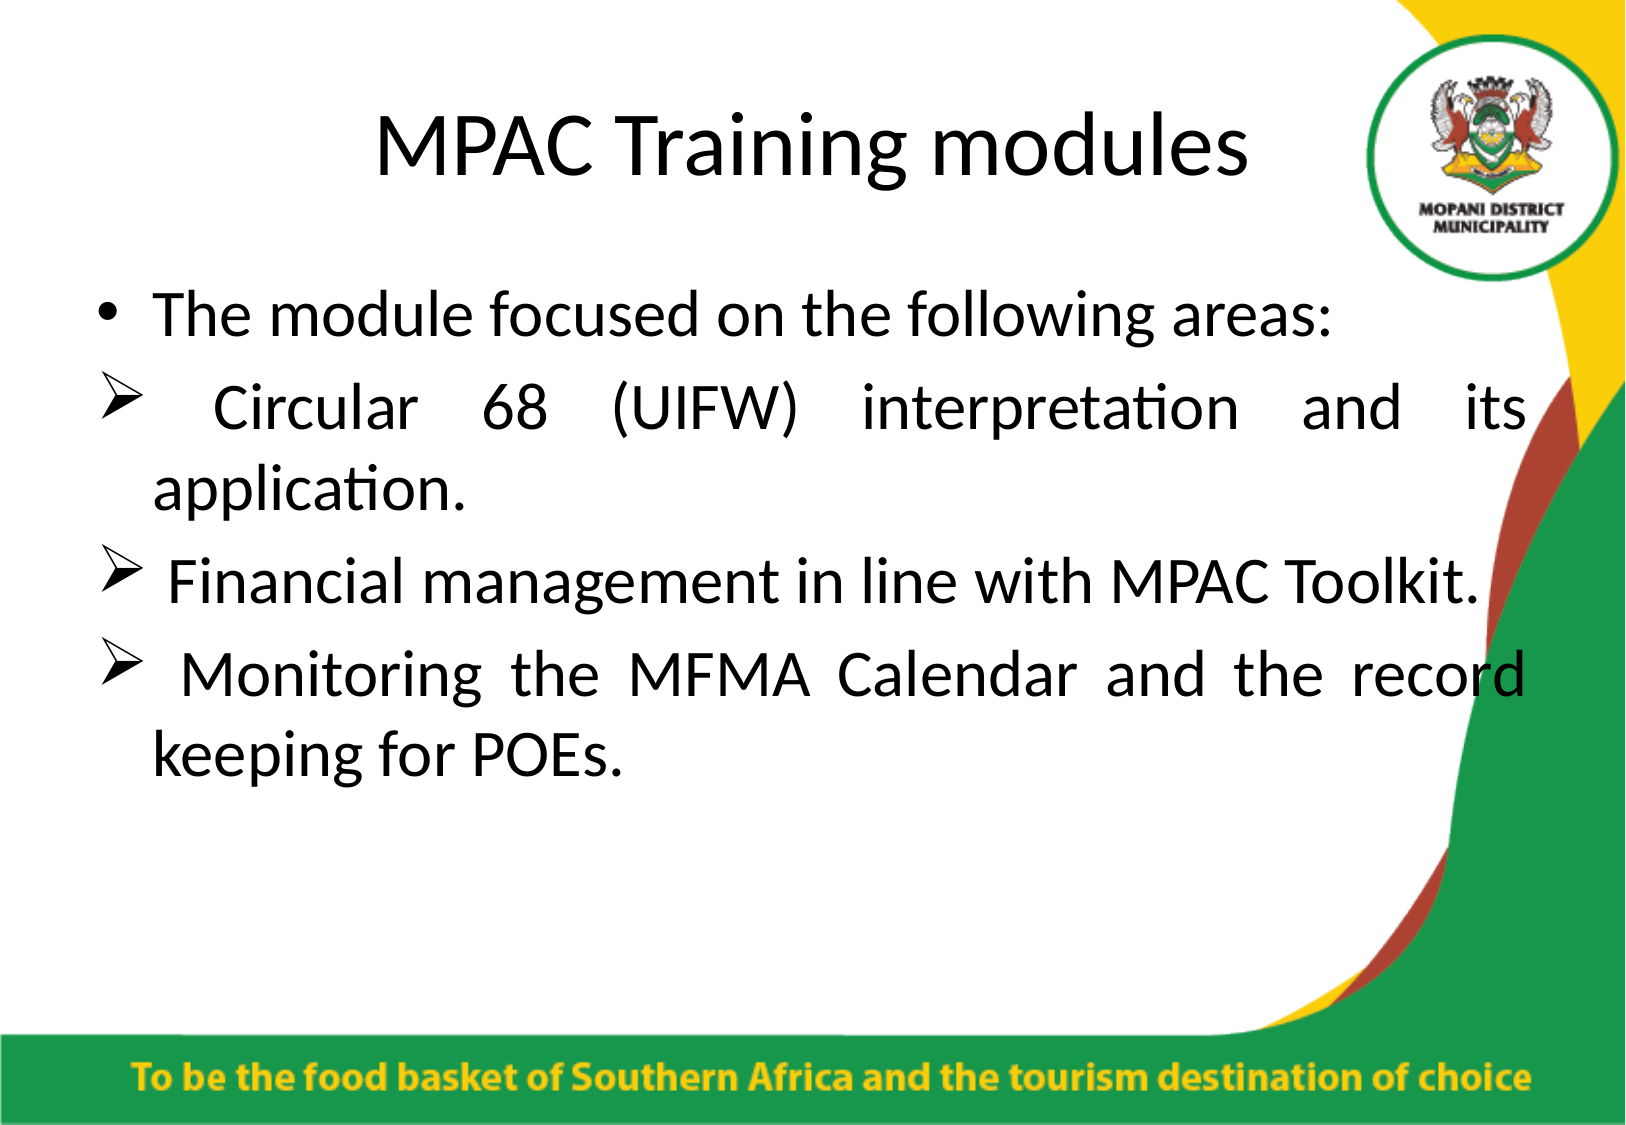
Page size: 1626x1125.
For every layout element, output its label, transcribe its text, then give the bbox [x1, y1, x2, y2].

title MPAC Training modules [81, 45, 1544, 233]
picture [0, 0, 1626, 1125]
list The module focused on the following areas: Circular 68 (UIFW) interpretation and its application. Financial management in line with MPAC Toolkit. Monitoring the MFMA Calendar and the record keeping for POEs. [81, 262, 1544, 1005]
